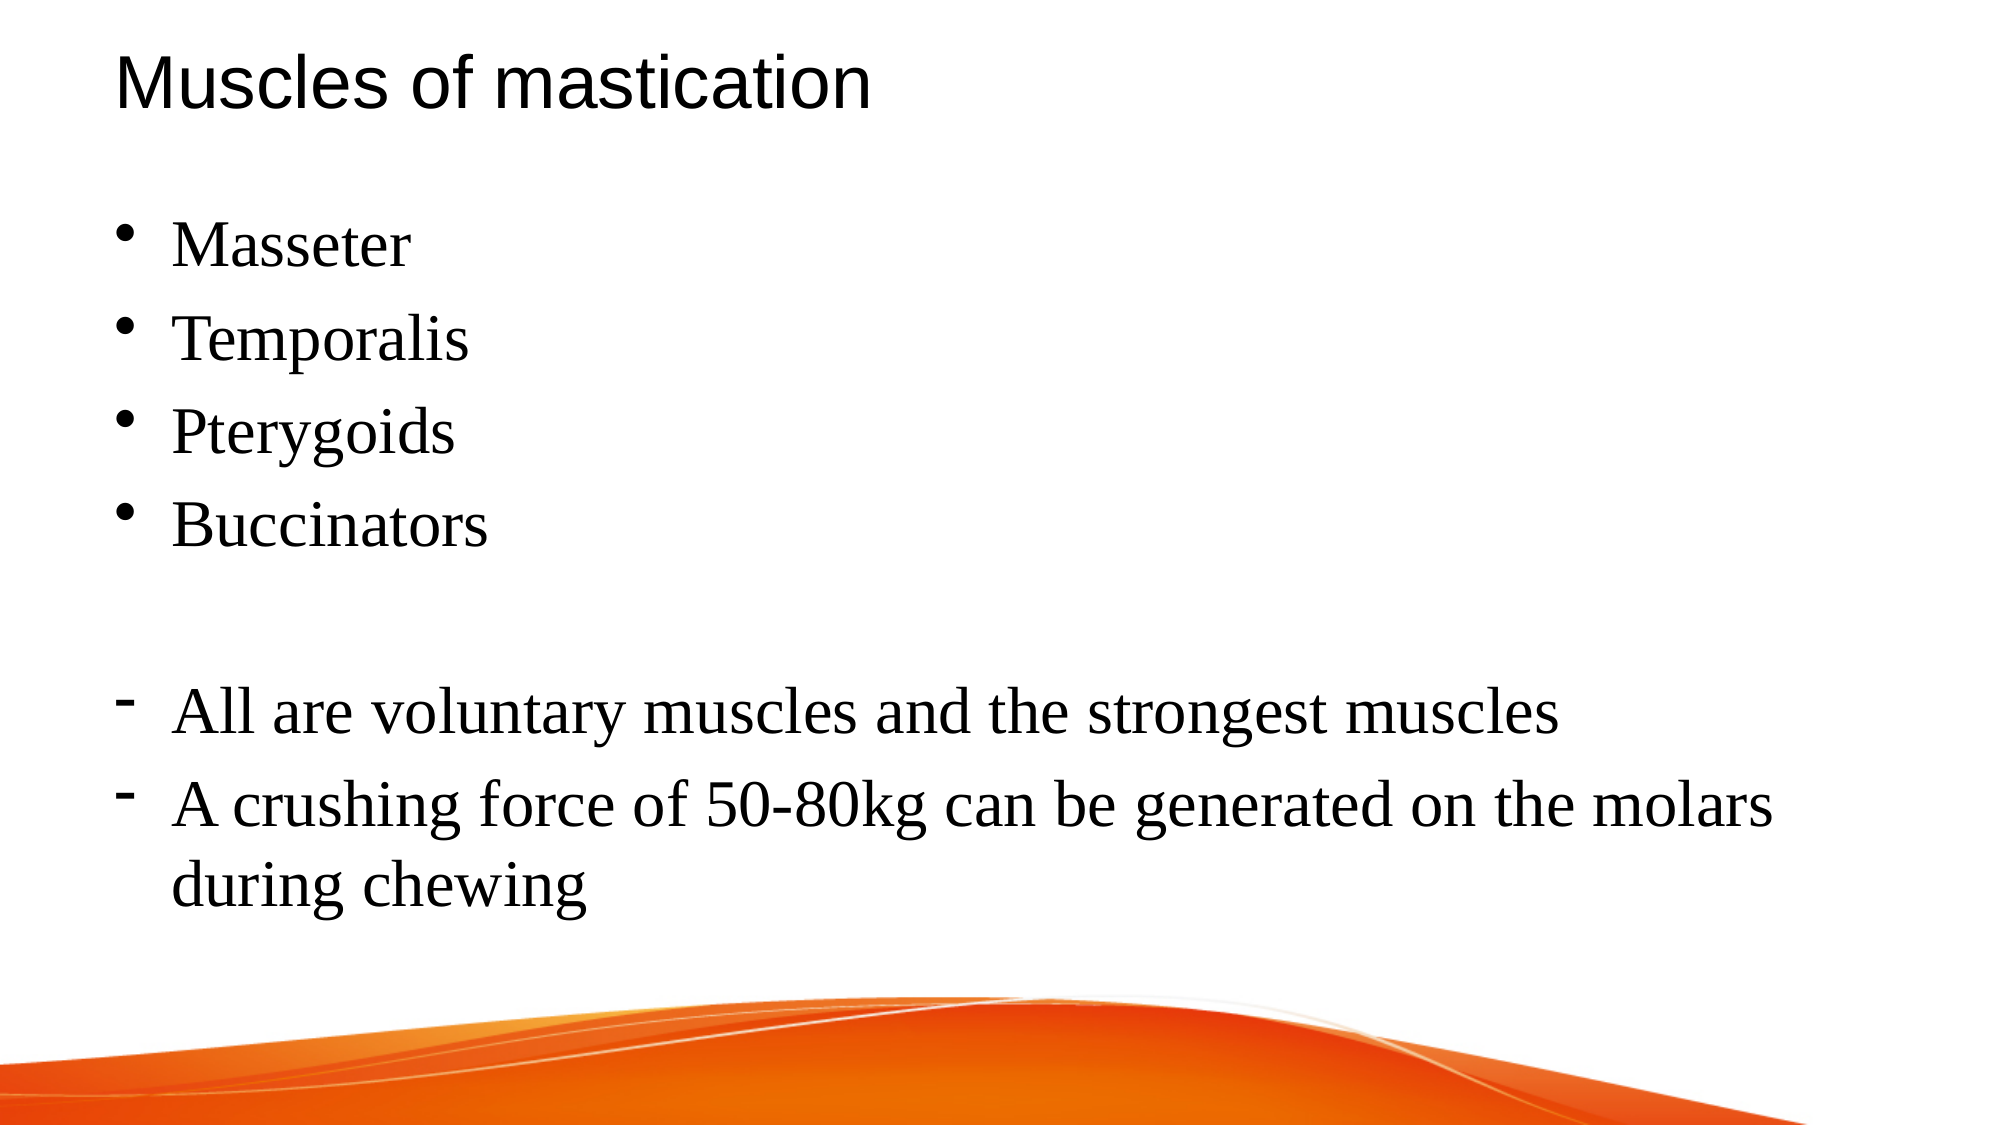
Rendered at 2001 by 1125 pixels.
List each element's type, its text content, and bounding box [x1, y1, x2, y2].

title Muscles of mastication [99, 30, 1901, 127]
list Masseter Temporalis Pterygoids Buccinators All are voluntary muscles and the strongest muscles A crushing force of 50-80kg can be generated on the molars during chewing [99, 192, 1901, 1006]
picture [0, 0, 2000, 1125]
